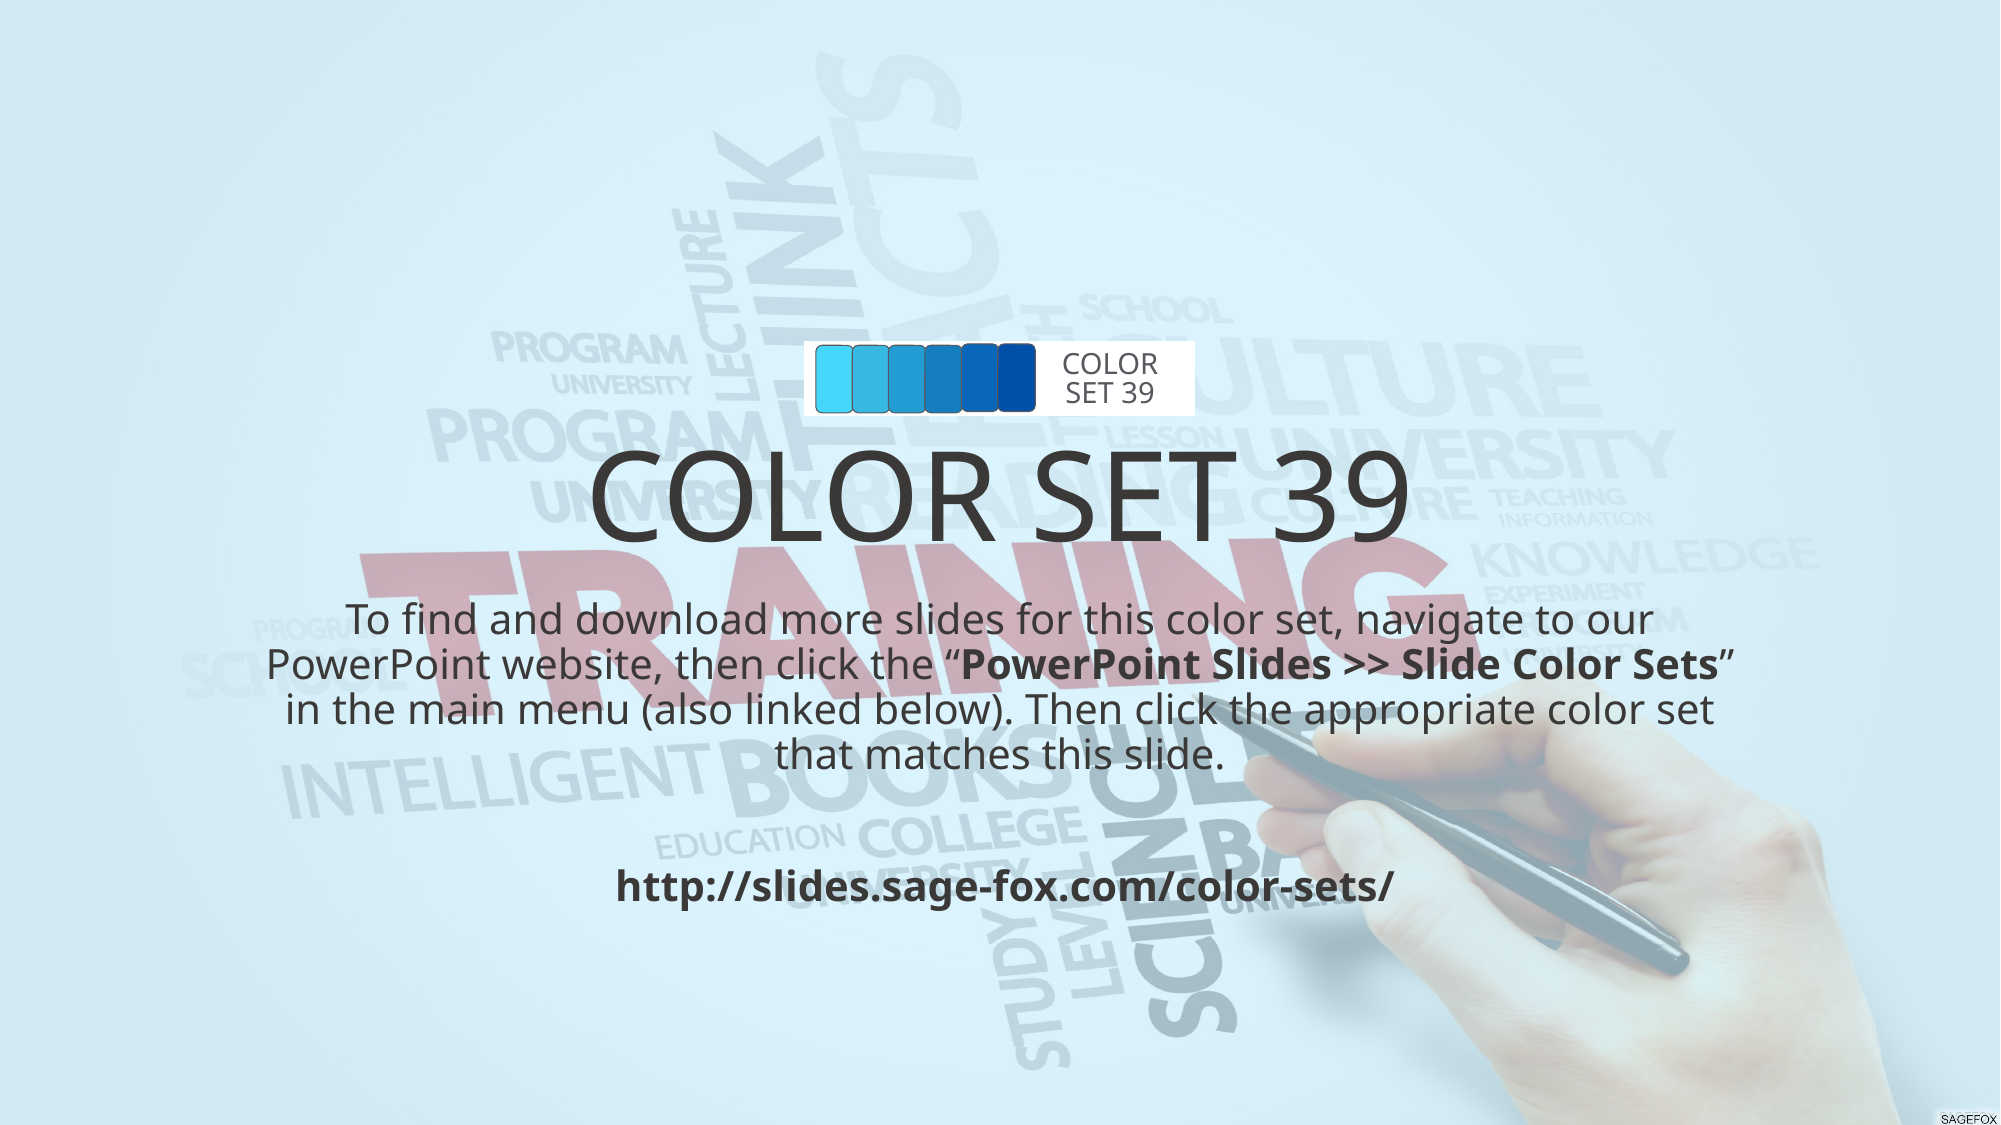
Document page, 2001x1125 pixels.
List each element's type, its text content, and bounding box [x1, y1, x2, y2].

subtitle To find and download more slides for this color set, navigate to our PowerPoint website, then click the “PowerPoint Slides >> Slide Color Sets” in the main menu (also linked below). Then click the appropriate color set that matches this slide. http://slides.sage-fox.com/color-sets/ [249, 590, 1750, 863]
picture [1938, 1114, 1999, 1125]
title COLOR SET 39 [249, 184, 1750, 576]
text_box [804, 341, 1195, 418]
